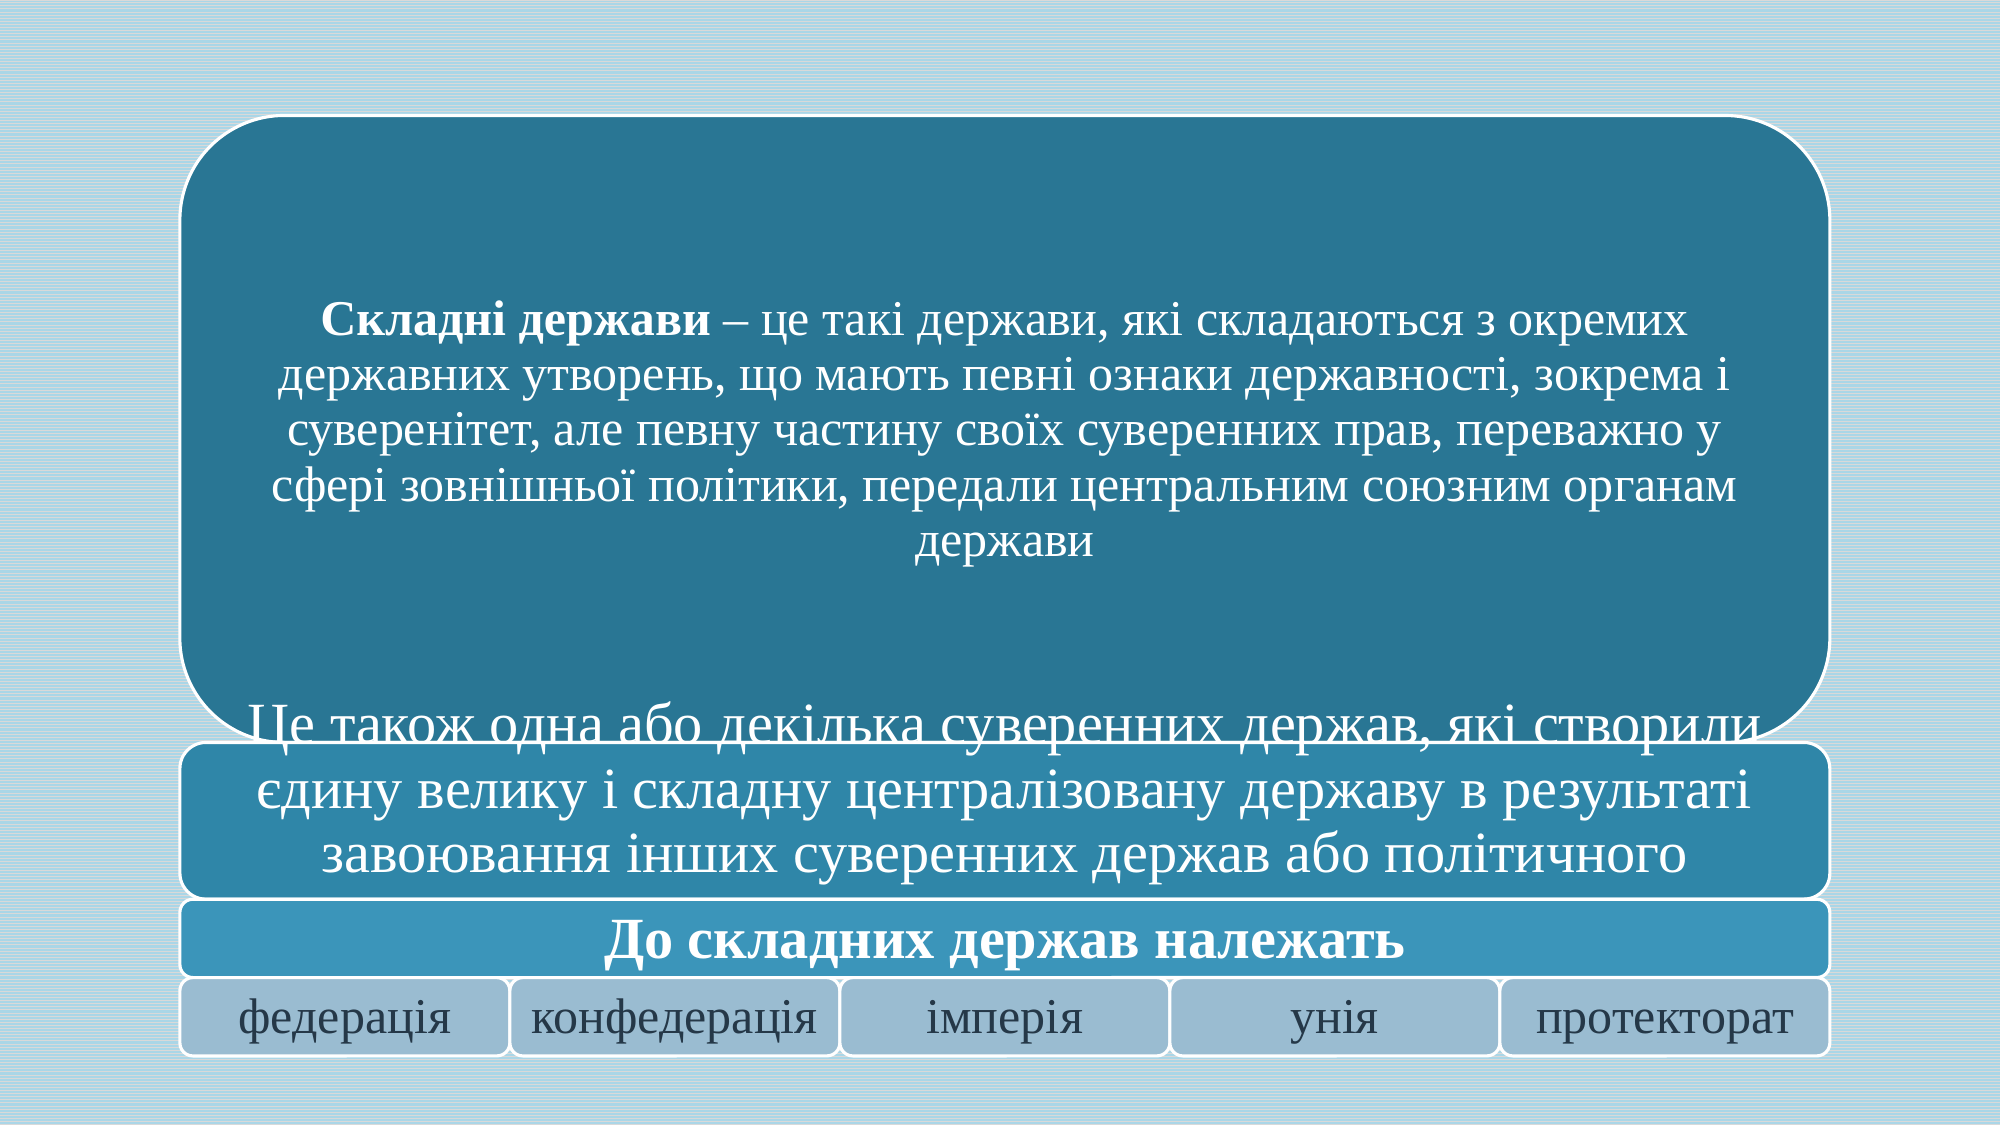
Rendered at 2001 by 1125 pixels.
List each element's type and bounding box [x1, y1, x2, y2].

list [179, 114, 1831, 1057]
